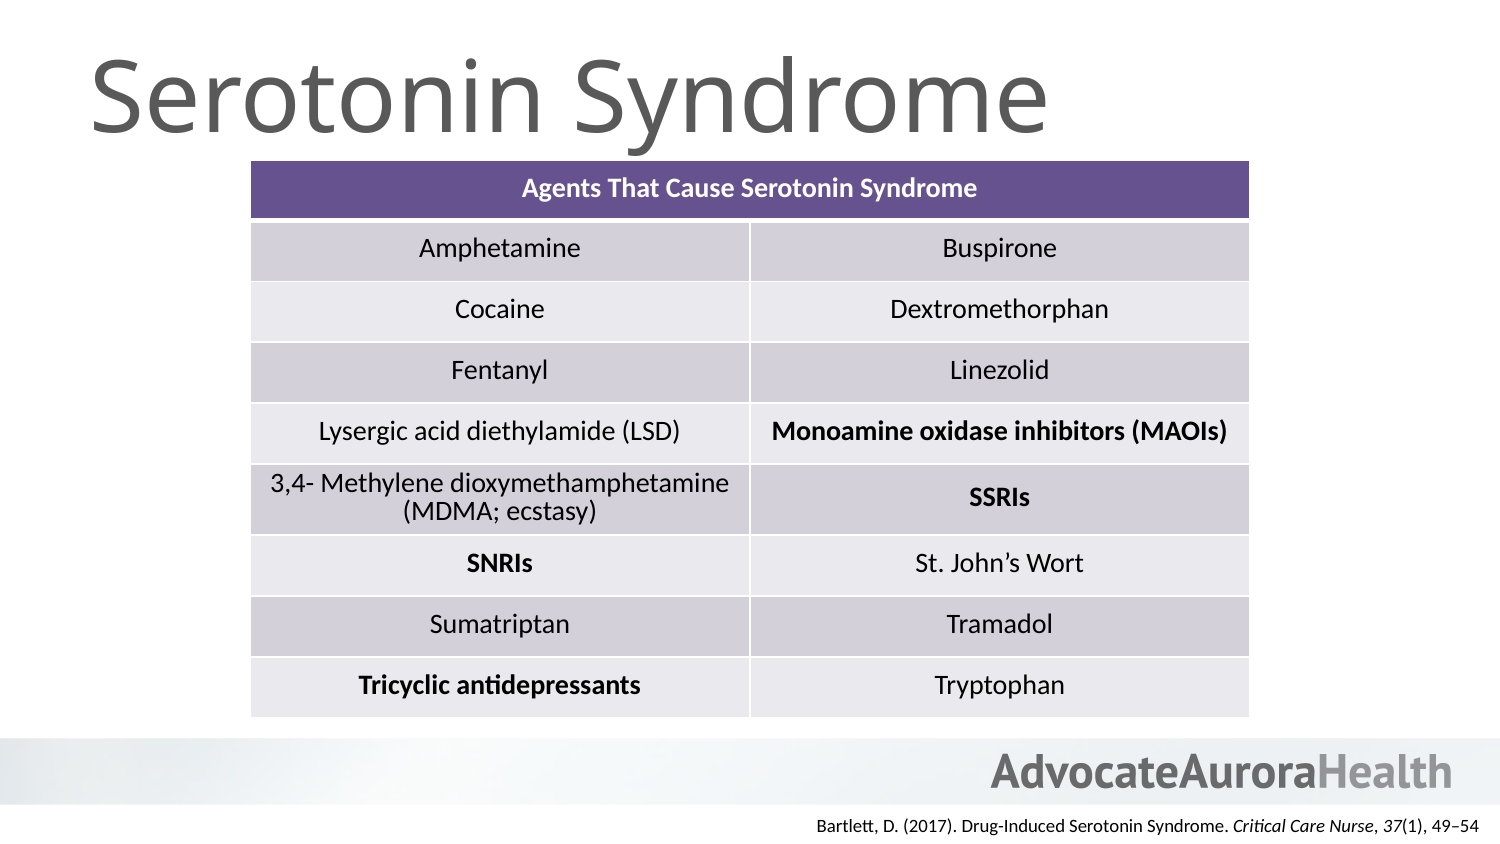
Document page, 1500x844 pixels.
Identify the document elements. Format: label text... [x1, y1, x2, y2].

table_cell Tramadol [751, 597, 1249, 656]
table_cell 3,4- Methylene dioxymethamphetamine (MDMA; ecstasy) [251, 465, 749, 534]
table_cell Cocaine [251, 282, 749, 341]
table_cell Dextromethorphan [751, 282, 1249, 341]
table_cell Tryptophan [751, 658, 1249, 717]
table_cell Tricyclic antidepressants [251, 658, 749, 717]
title Serotonin Syndrome [75, 50, 1425, 158]
table_cell SSRIs [751, 465, 1249, 534]
table_header Agents That Cause Serotonin Syndrome [251, 161, 1249, 218]
table_cell St. John’s Wort [751, 536, 1249, 595]
table_cell Buspirone [751, 223, 1249, 281]
picture [0, 0, 1500, 844]
text_box Bartlett, D. (2017). Drug-Induced Serotonin Syndrome. Critical Care Nurse, 37(1), 49–54 [801, 805, 1500, 844]
table_cell Lysergic acid diethylamide (LSD) [251, 404, 749, 463]
table_cell Fentanyl [251, 343, 749, 402]
table_cell Sumatriptan [251, 597, 749, 656]
table_cell Monoamine oxidase inhibitors (MAOIs) [751, 404, 1249, 463]
table_cell Linezolid [751, 343, 1249, 402]
table_cell SNRIs [251, 536, 749, 595]
table_cell Amphetamine [251, 223, 749, 281]
